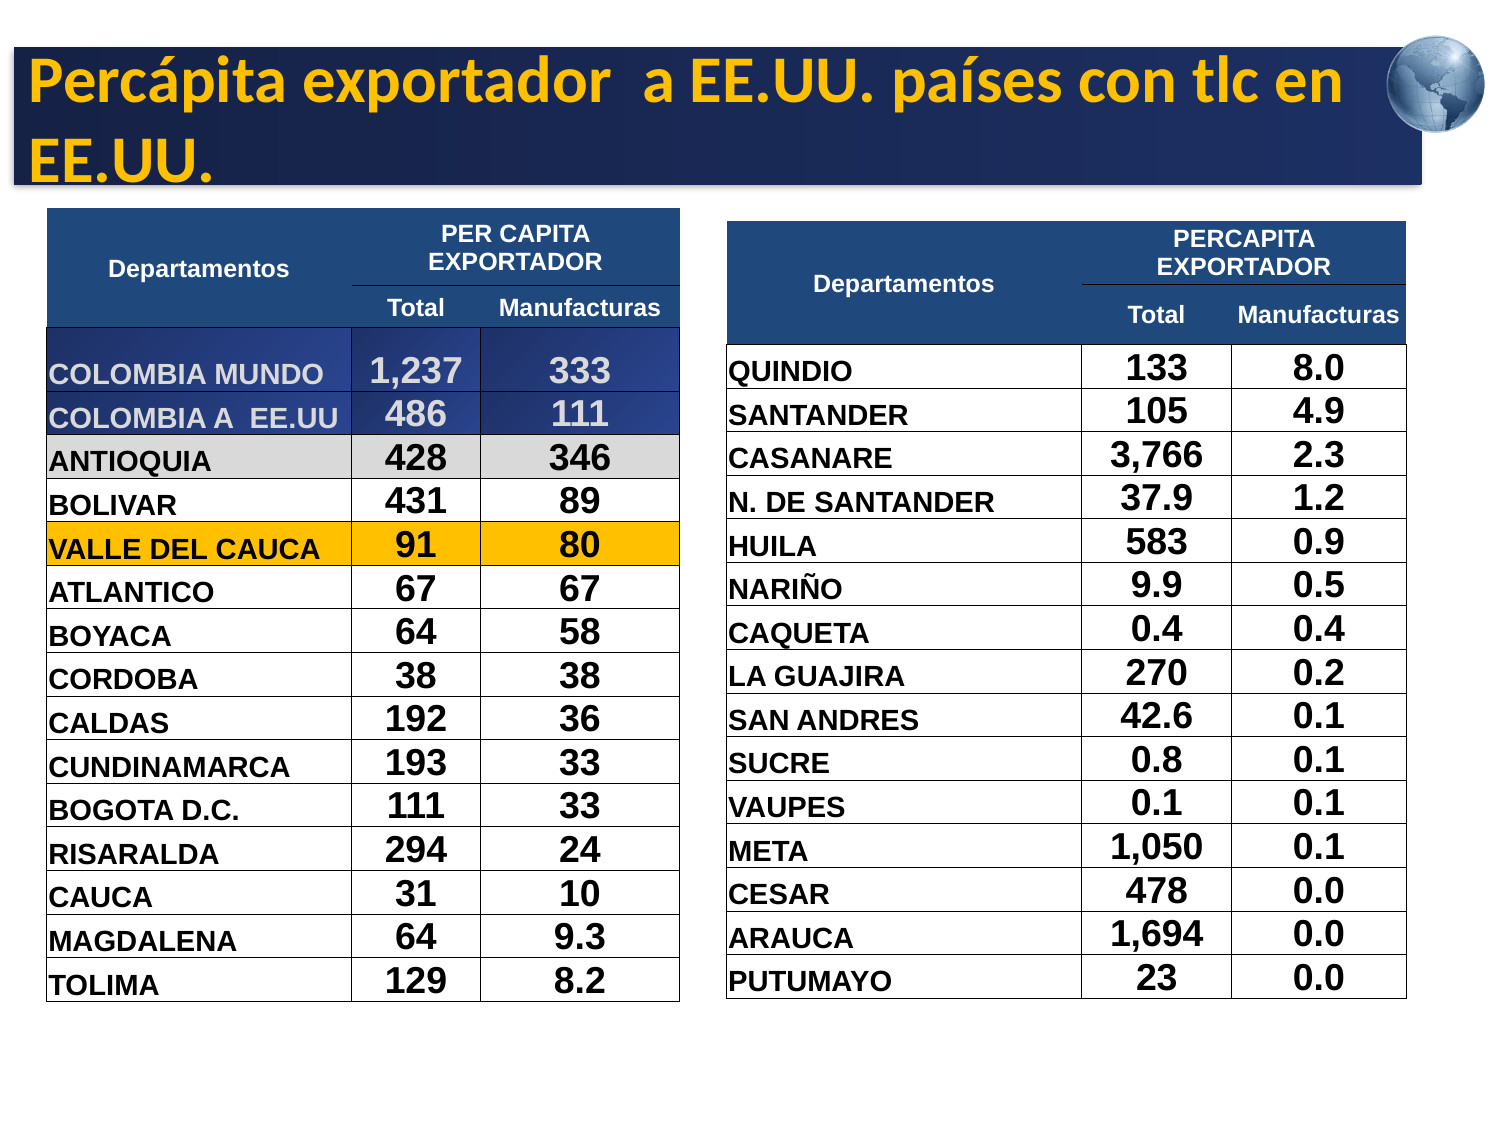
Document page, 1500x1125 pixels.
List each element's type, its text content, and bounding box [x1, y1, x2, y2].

table_cell 91 [352, 522, 480, 565]
table_cell 0.5 [1232, 563, 1406, 605]
table_cell 193 [352, 740, 480, 783]
table_cell Manufacturas [480, 286, 680, 327]
table_cell 8.0 [1232, 345, 1406, 388]
table_cell NARIÑO [727, 563, 1081, 605]
table_cell 10 [481, 871, 679, 914]
table_cell 38 [352, 653, 480, 696]
table_cell 42.6 [1082, 694, 1231, 736]
table_cell ARAUCA [727, 912, 1081, 954]
table_cell 38 [481, 653, 679, 696]
table_cell 111 [352, 784, 480, 826]
table_cell 64 [352, 609, 480, 652]
table_cell CUNDINAMARCA [47, 740, 351, 783]
table_cell LA GUAJIRA [727, 650, 1081, 693]
table_cell 294 [352, 827, 480, 870]
table_cell N. DE SANTANDER [727, 476, 1081, 518]
table_cell VALLE DEL CAUCA [47, 522, 351, 565]
table_cell SANTANDER [727, 389, 1081, 431]
table_cell 9.9 [1082, 563, 1231, 605]
table_cell PUTUMAYO [727, 955, 1081, 998]
table_cell QUINDIO [727, 345, 1081, 388]
table_cell 486 [352, 392, 480, 434]
table_cell 67 [481, 566, 679, 608]
picture [1386, 35, 1485, 134]
table_cell Manufacturas [1232, 285, 1406, 344]
table_cell BOGOTA D.C. [47, 784, 351, 826]
table_cell CALDAS [47, 697, 351, 739]
table_cell 1,694 [1082, 912, 1231, 954]
table_cell TOLIMA [47, 958, 351, 1001]
table_cell 0.0 [1232, 868, 1406, 911]
table_cell 4.9 [1232, 389, 1406, 431]
table_cell 0.1 [1082, 781, 1231, 823]
table_cell CORDOBA [47, 653, 351, 696]
table_cell CESAR [727, 868, 1081, 911]
table_cell 0.9 [1232, 519, 1406, 562]
table_cell ATLANTICO [47, 566, 351, 608]
table_cell 0.1 [1232, 824, 1406, 867]
table_cell 64 [352, 915, 480, 957]
table_cell 0.1 [1232, 781, 1406, 823]
table_cell 3,766 [1082, 432, 1231, 475]
table_cell 58 [481, 609, 679, 652]
table_cell 24 [481, 827, 679, 870]
table_cell Total [352, 286, 480, 327]
table_cell 0.4 [1082, 606, 1231, 649]
table_cell 31 [352, 871, 480, 914]
table_cell MAGDALENA [47, 915, 351, 957]
table_cell CAUCA [47, 871, 351, 914]
table_cell 1,050 [1082, 824, 1231, 867]
table_cell 23 [1082, 955, 1231, 998]
table_cell 270 [1082, 650, 1231, 693]
table_header PERCAPITA EXPORTADOR [1082, 221, 1406, 284]
table_cell 431 [352, 479, 480, 521]
table_cell 2.3 [1232, 432, 1406, 475]
table_header Departamentos [47, 208, 352, 327]
table_cell 89 [481, 479, 679, 521]
table_cell COLOMBIA A EE.UU [47, 392, 351, 434]
table_cell 478 [1082, 868, 1231, 911]
table_cell 0.1 [1232, 694, 1406, 736]
table_cell 33 [481, 740, 679, 783]
table_cell VAUPES [727, 781, 1081, 823]
table_cell 1.2 [1232, 476, 1406, 518]
table_cell SAN ANDRES [727, 694, 1081, 736]
table_cell 1,237 [352, 328, 480, 391]
table_cell 111 [481, 392, 679, 434]
table_cell 0.8 [1082, 737, 1231, 780]
table_cell 428 [352, 435, 480, 478]
table_cell 37.9 [1082, 476, 1231, 518]
table_cell 9.3 [481, 915, 679, 957]
table_cell 0.2 [1232, 650, 1406, 693]
table_cell META [727, 824, 1081, 867]
table_cell 0.0 [1232, 912, 1406, 954]
table_cell RISARALDA [47, 827, 351, 870]
table_cell BOLIVAR [47, 479, 351, 521]
table_cell 0.0 [1232, 955, 1406, 998]
table_cell ANTIOQUIA [47, 435, 351, 478]
table_cell HUILA [727, 519, 1081, 562]
table_cell 192 [352, 697, 480, 739]
table_cell 80 [481, 522, 679, 565]
table_cell 105 [1082, 389, 1231, 431]
table_cell 33 [481, 784, 679, 826]
table_header Departamentos [727, 221, 1082, 344]
text_box Percápita exportador a EE.UU. países con tlc en EE.UU. [14, 47, 1422, 185]
table_cell 67 [352, 566, 480, 608]
table_header PER CAPITA EXPORTADOR [352, 208, 680, 285]
table_cell SUCRE [727, 737, 1081, 780]
table_cell CAQUETA [727, 606, 1081, 649]
table_cell BOYACA [47, 609, 351, 652]
table_cell 133 [1082, 345, 1231, 388]
table_cell 0.4 [1232, 606, 1406, 649]
table_cell 583 [1082, 519, 1231, 562]
table_cell CASANARE [727, 432, 1081, 475]
table_cell Total [1082, 285, 1232, 344]
table_cell COLOMBIA MUNDO [47, 328, 351, 391]
table_cell 333 [481, 328, 679, 391]
table_cell 346 [481, 435, 679, 478]
table_cell 36 [481, 697, 679, 739]
table_cell 129 [352, 958, 480, 1001]
table_cell 0.1 [1232, 737, 1406, 780]
table_cell 8.2 [481, 958, 679, 1001]
